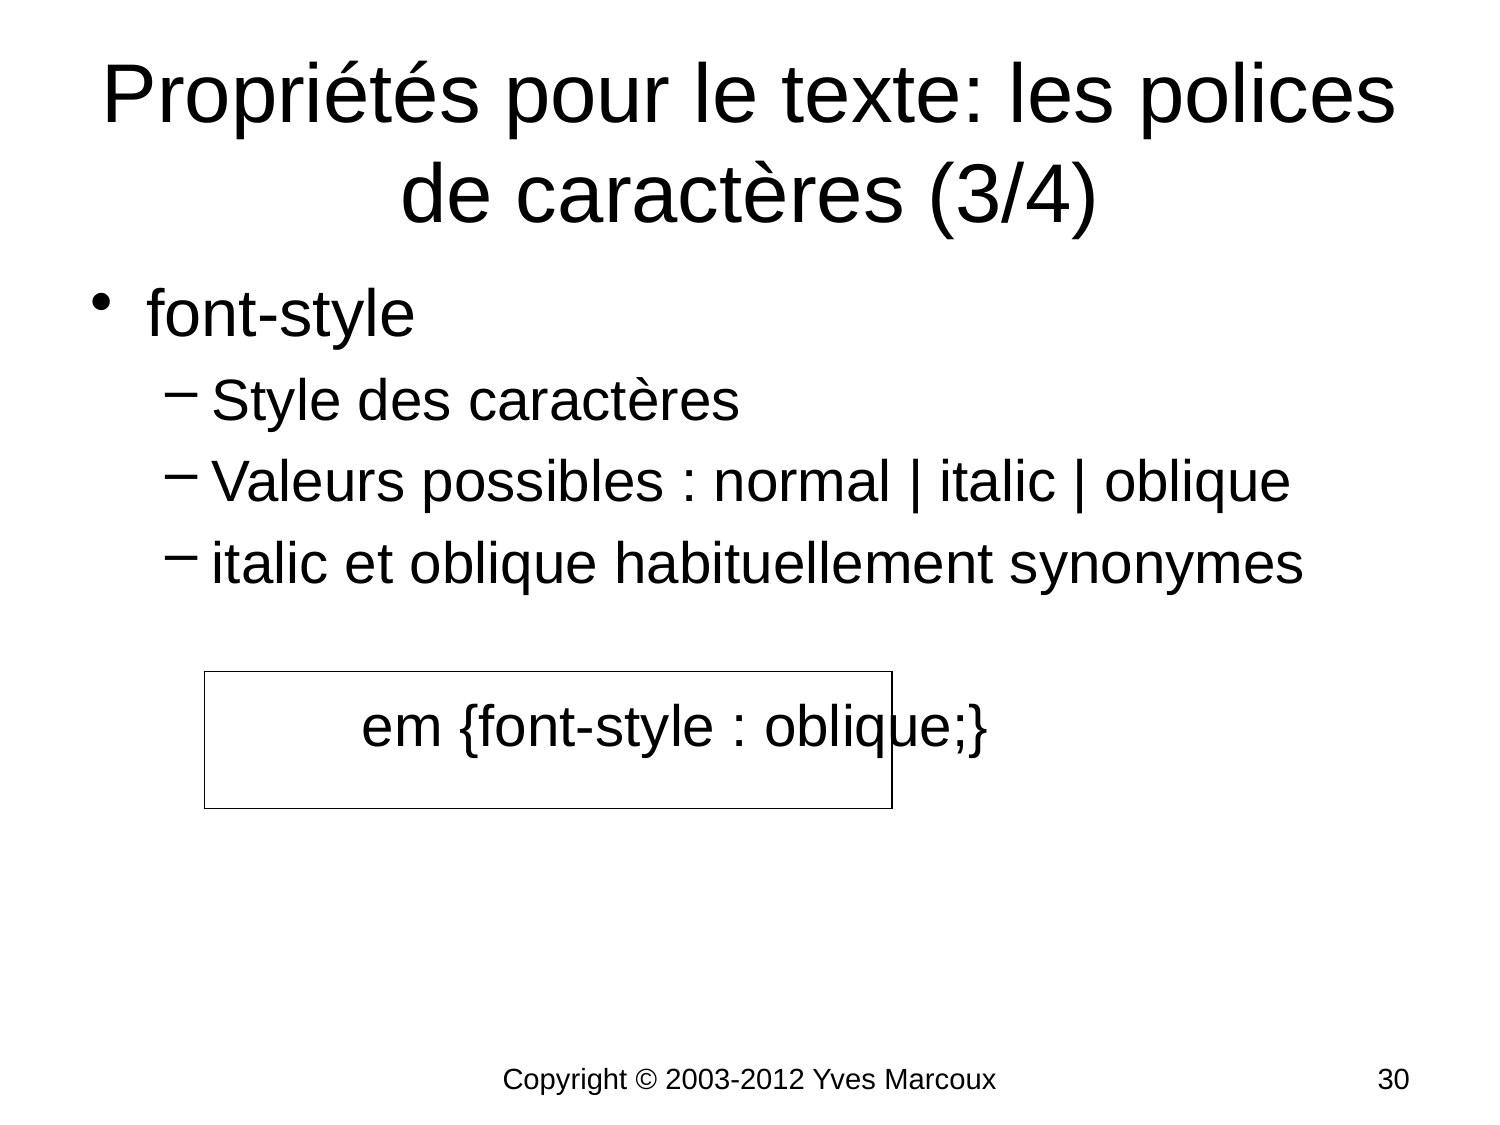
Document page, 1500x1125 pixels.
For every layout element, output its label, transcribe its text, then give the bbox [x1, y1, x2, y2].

title Propriétés pour le texte: les polices de caractères (3/4) [74, 44, 1426, 233]
text_box [204, 671, 893, 809]
footer Copyright © 2003-2012 Yves Marcoux [430, 1024, 1070, 1103]
list font-style Style des caractères Valeurs possibles : normal | italic | oblique italic et oblique habituellement synonymes em {font-style : oblique;} [74, 262, 1426, 1006]
slide_number 30 [1074, 1024, 1426, 1103]
